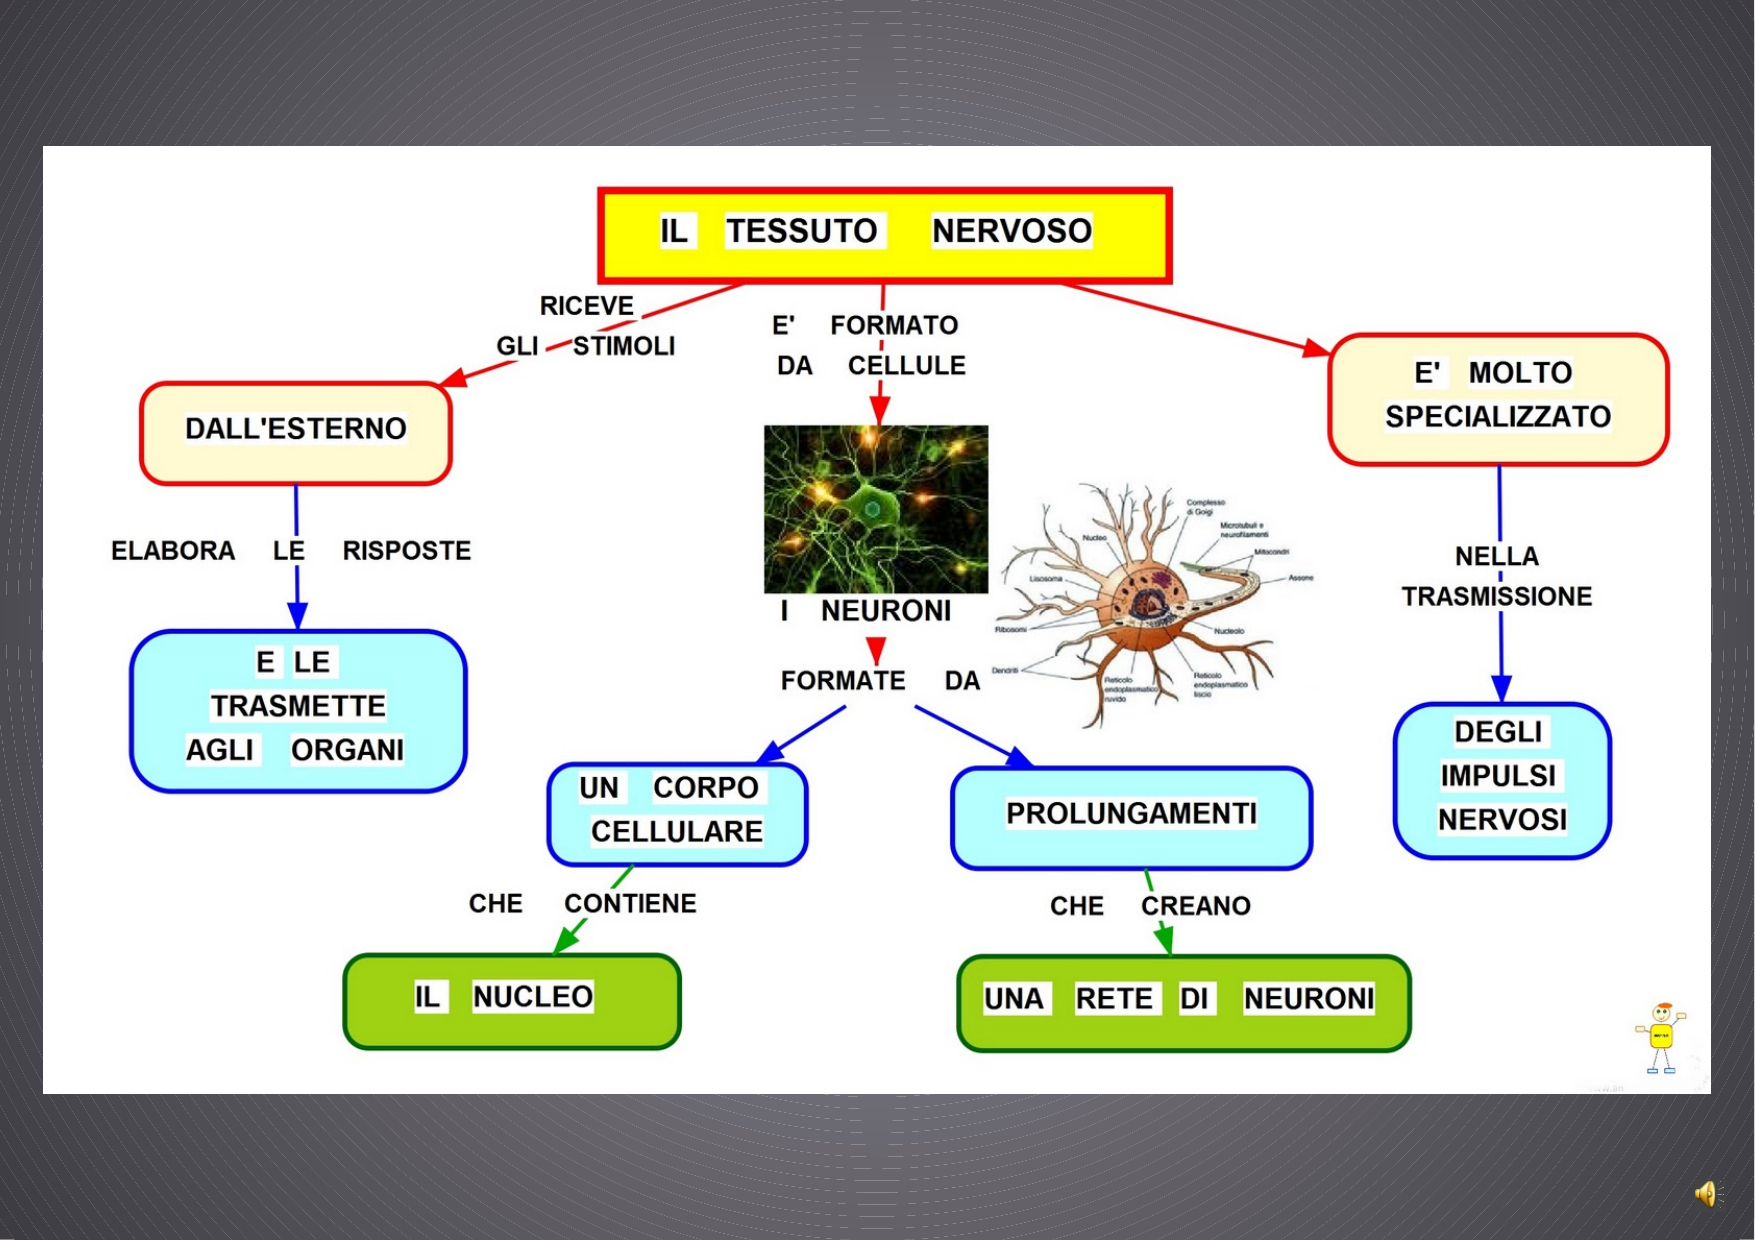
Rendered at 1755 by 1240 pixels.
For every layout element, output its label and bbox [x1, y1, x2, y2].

picture [43, 146, 1711, 1094]
picture [1693, 1179, 1728, 1213]
